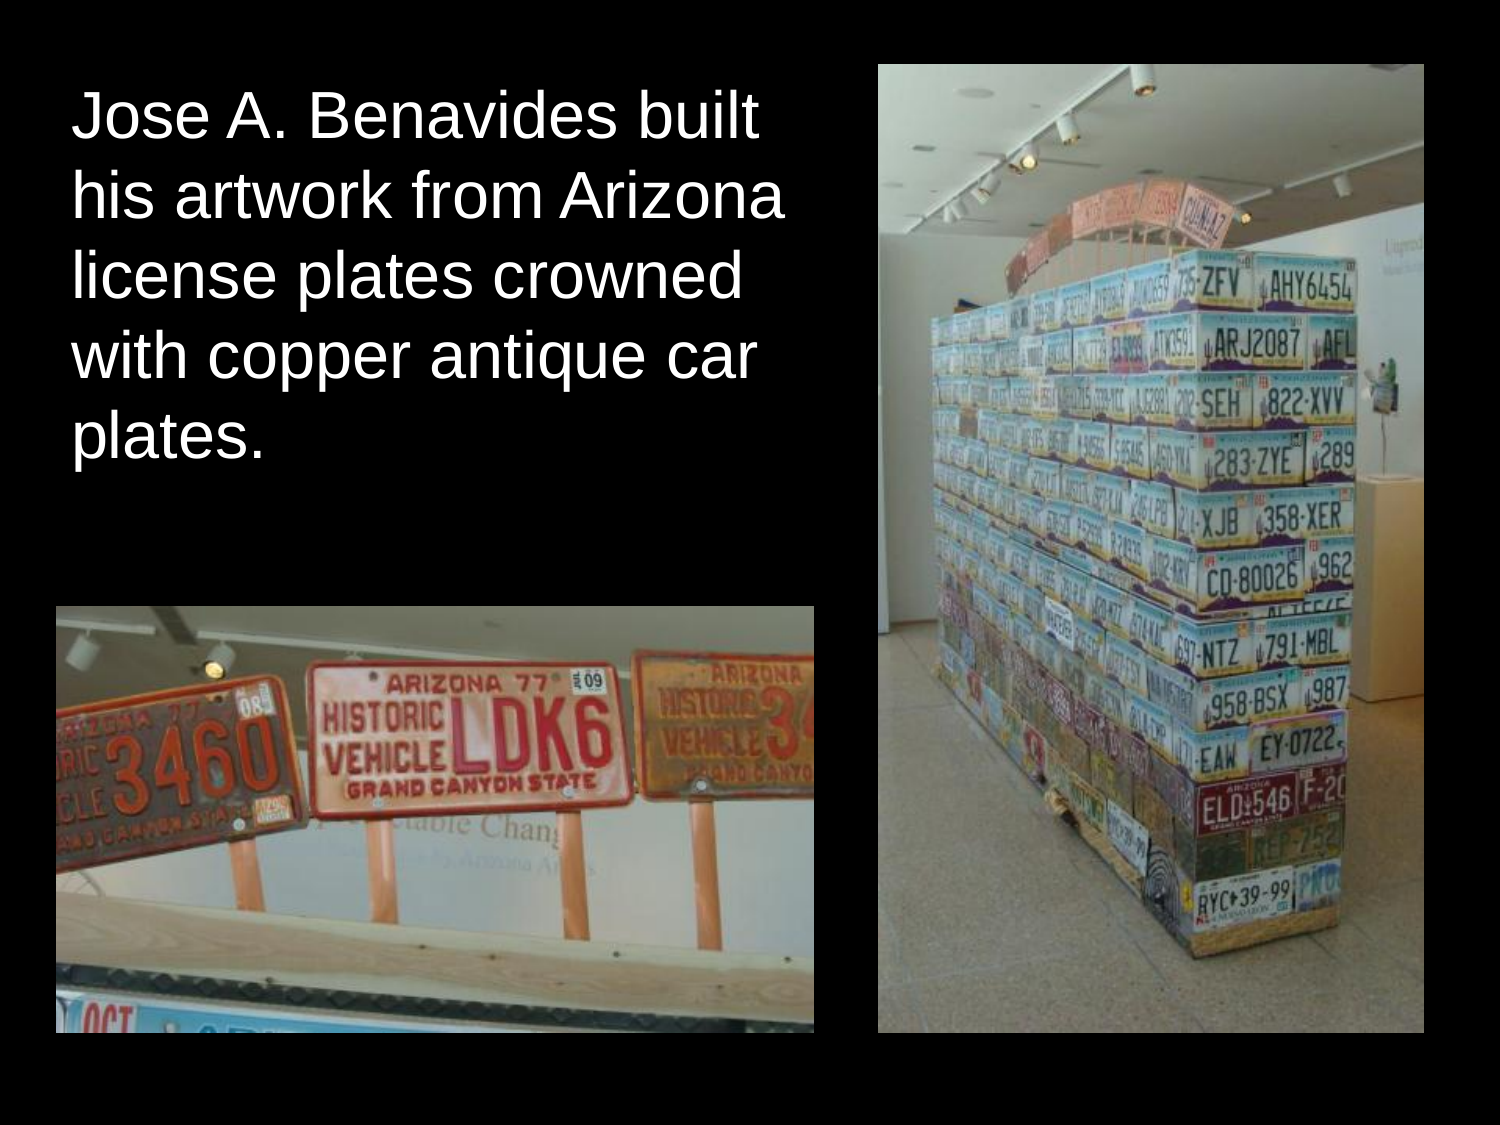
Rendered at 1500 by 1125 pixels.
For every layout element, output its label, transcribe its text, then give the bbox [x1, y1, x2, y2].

picture [878, 63, 1424, 1033]
picture [55, 606, 814, 1033]
list Jose A. Benavides built his artwork from Arizona license plates crowned with copper antique car plates. [56, 64, 808, 604]
